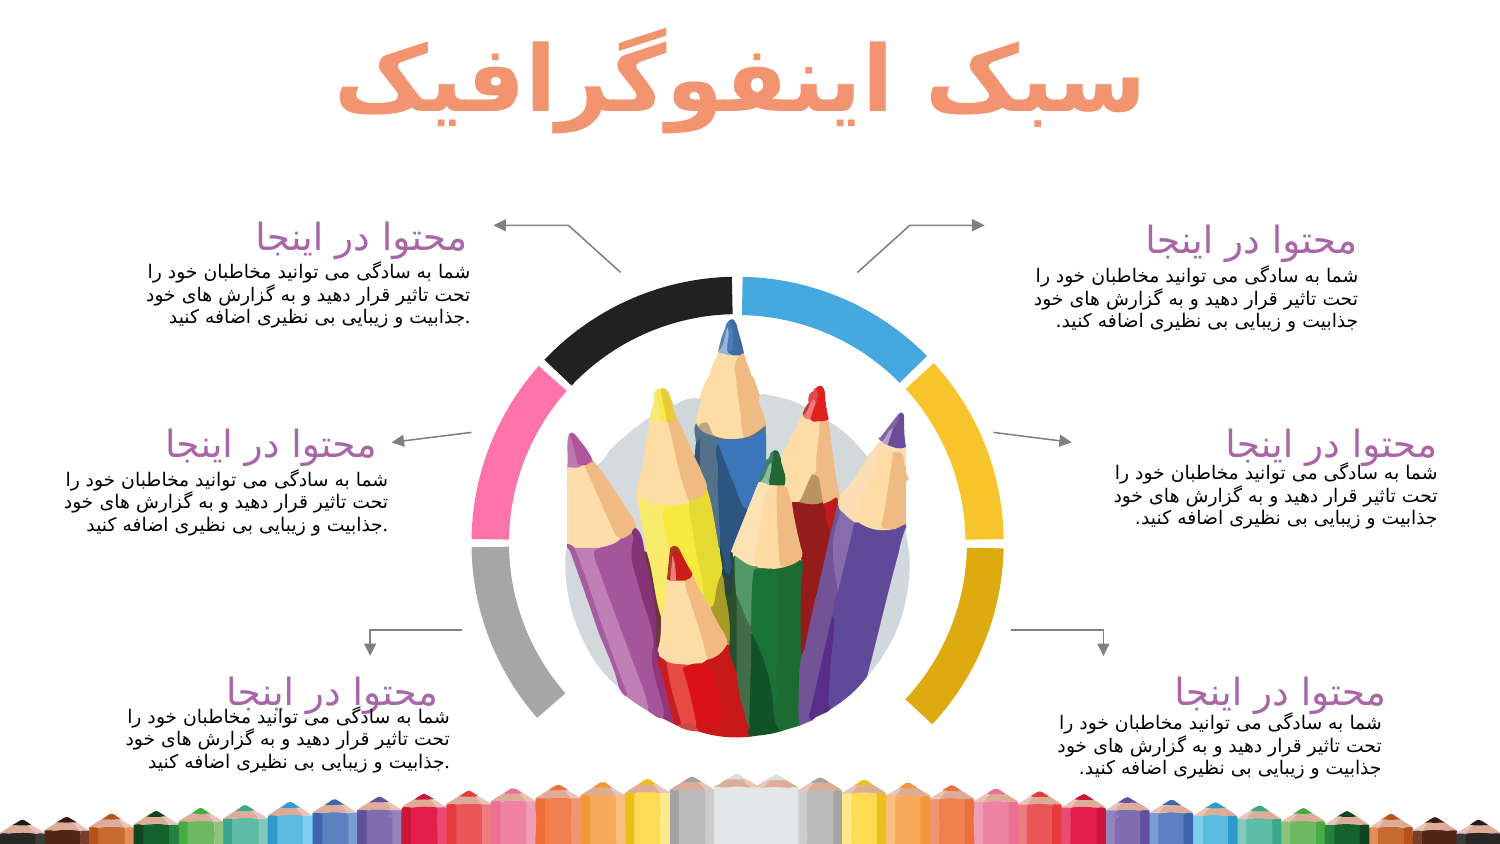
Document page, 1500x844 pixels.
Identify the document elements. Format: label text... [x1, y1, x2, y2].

list سبک اینفوگرافیک [29, 0, 1454, 93]
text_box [26, 205, 1453, 771]
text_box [565, 316, 910, 739]
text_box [0, 773, 1500, 844]
